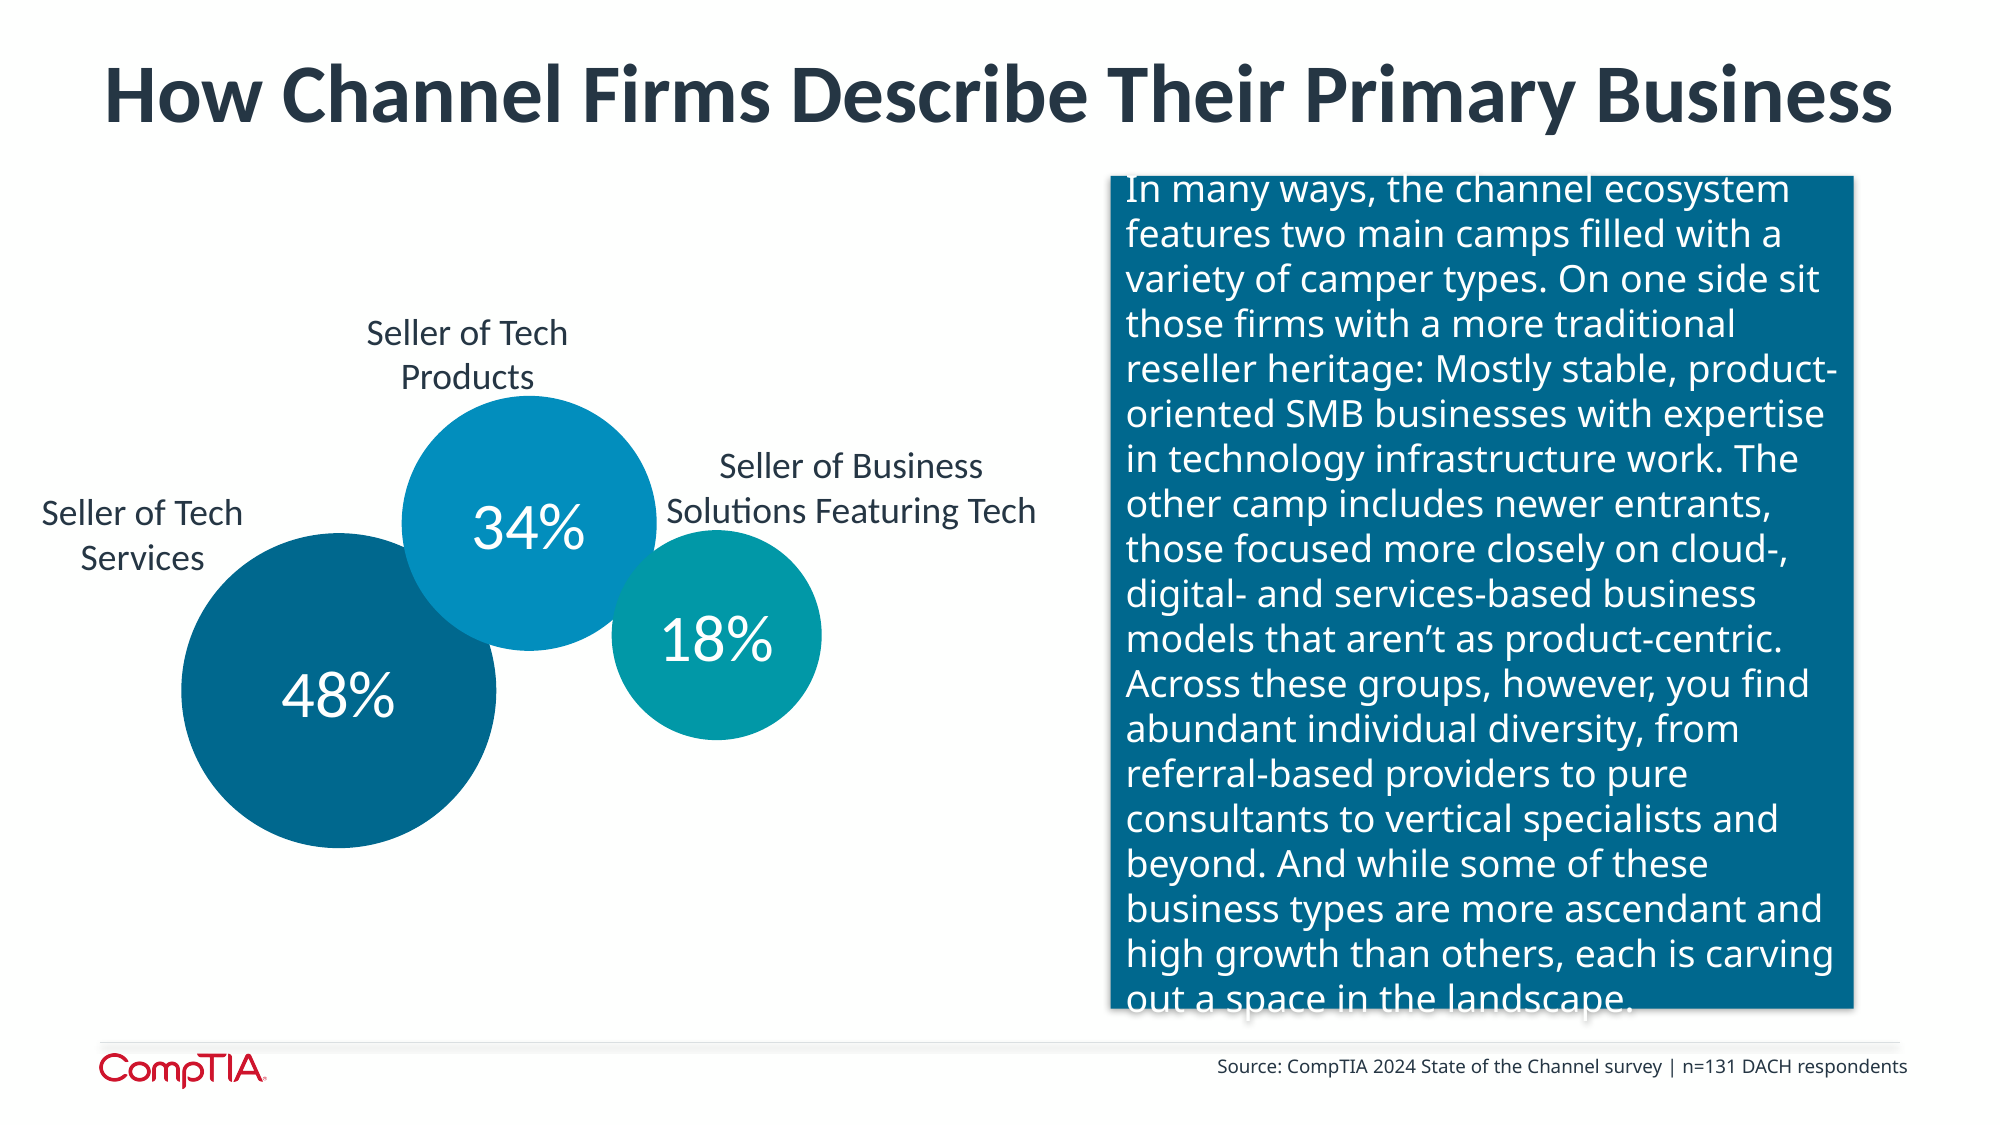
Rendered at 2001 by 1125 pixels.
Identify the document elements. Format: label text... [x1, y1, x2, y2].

picture [84, 1041, 282, 1096]
text_box Seller of Business Solutions Featuring Tech [643, 433, 1061, 538]
text_box Source: CompTIA 2024 State of the Channel survey | n=131 DACH respondents [949, 1046, 1923, 1085]
text_box In many ways, the channel ecosystem features two main camps filled with a variety of camper types. On one side sit those firms with a more traditional reseller heritage: Mostly stable, product-oriented SMB businesses with expertise in technology infrastructure work. The other camp includes newer entrants, those focused more closely on cloud-, digital- and services-based business models that aren’t as product-centric. Across these groups, however, you find abundant individual diversity, from referral-based providers to pure consultants to vertical specialists and beyond. And while some of these business types are more ascendant and high growth than others, each is carving out a space in the landscape. [1110, 175, 1854, 1009]
text_box Seller of Tech Products [338, 300, 597, 405]
text_box 48% [179, 531, 499, 851]
text_box Seller of Tech Services [24, 481, 261, 586]
text_box 34% [399, 405, 658, 653]
text_box How Channel Firms Describe Their Primary Business [0, 0, 2000, 224]
text_box 18% [609, 538, 824, 743]
